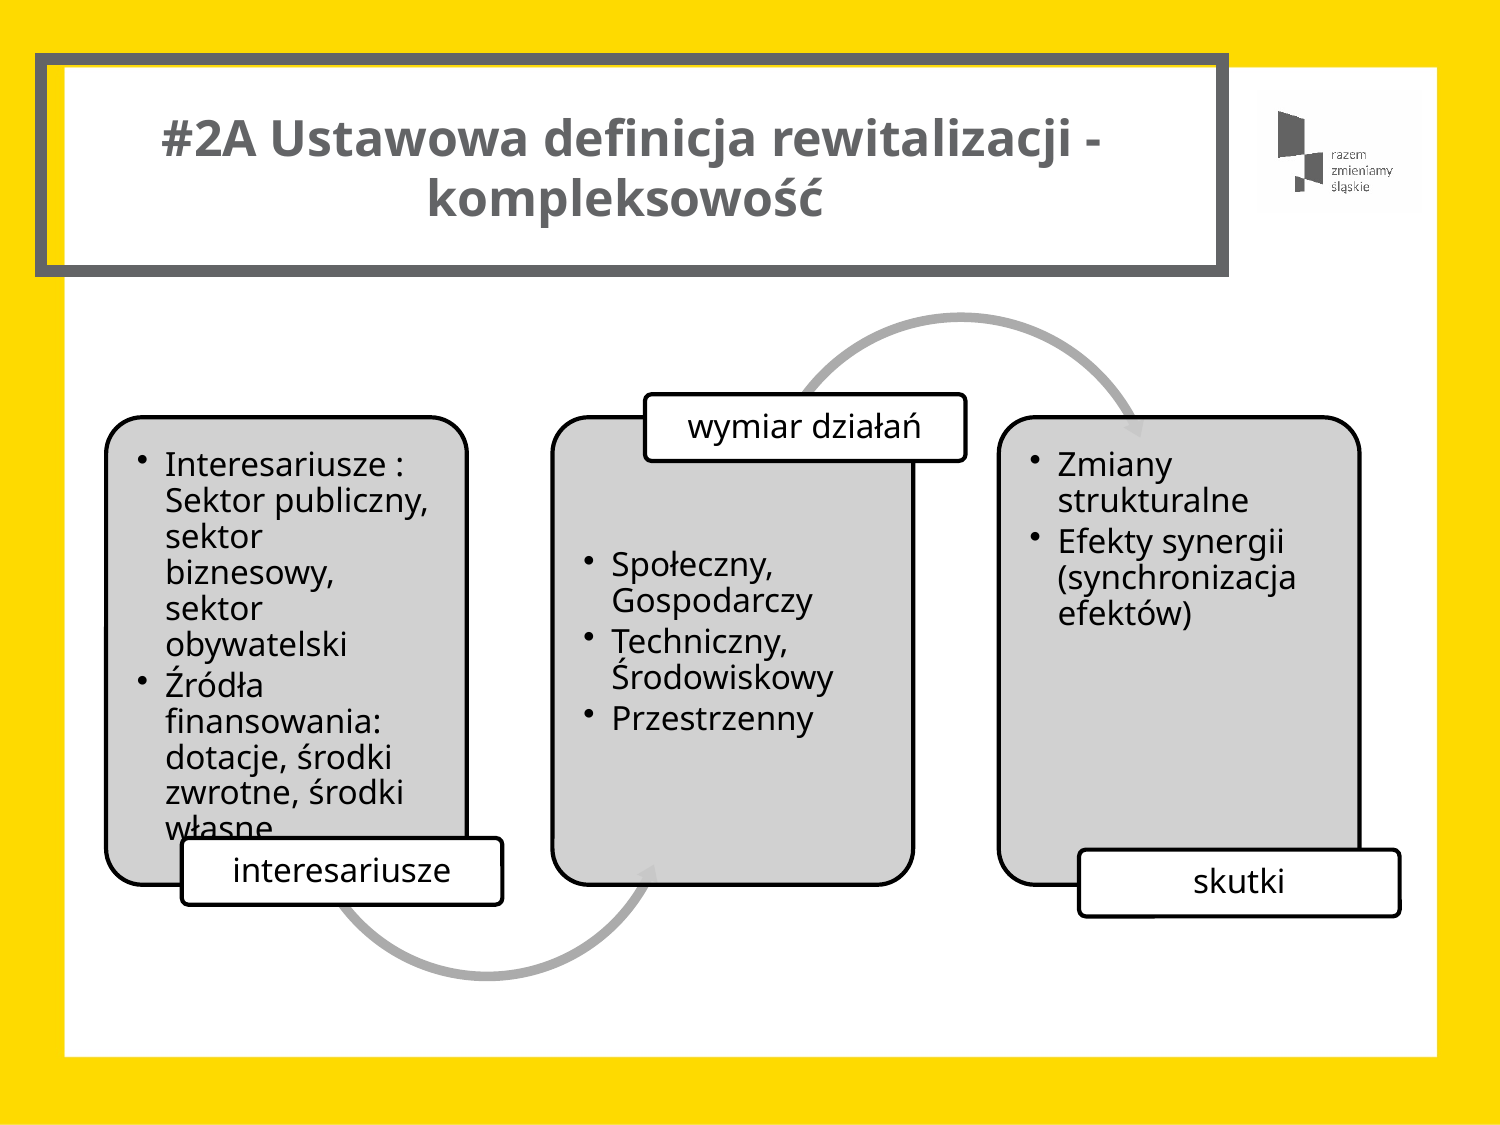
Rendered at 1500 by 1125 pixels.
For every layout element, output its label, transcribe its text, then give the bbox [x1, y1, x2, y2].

picture [0, 0, 1500, 1125]
text_box #2A Ustawowa definicja rewitalizacji - kompleksowość [41, 58, 1223, 272]
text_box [105, 219, 1400, 1083]
